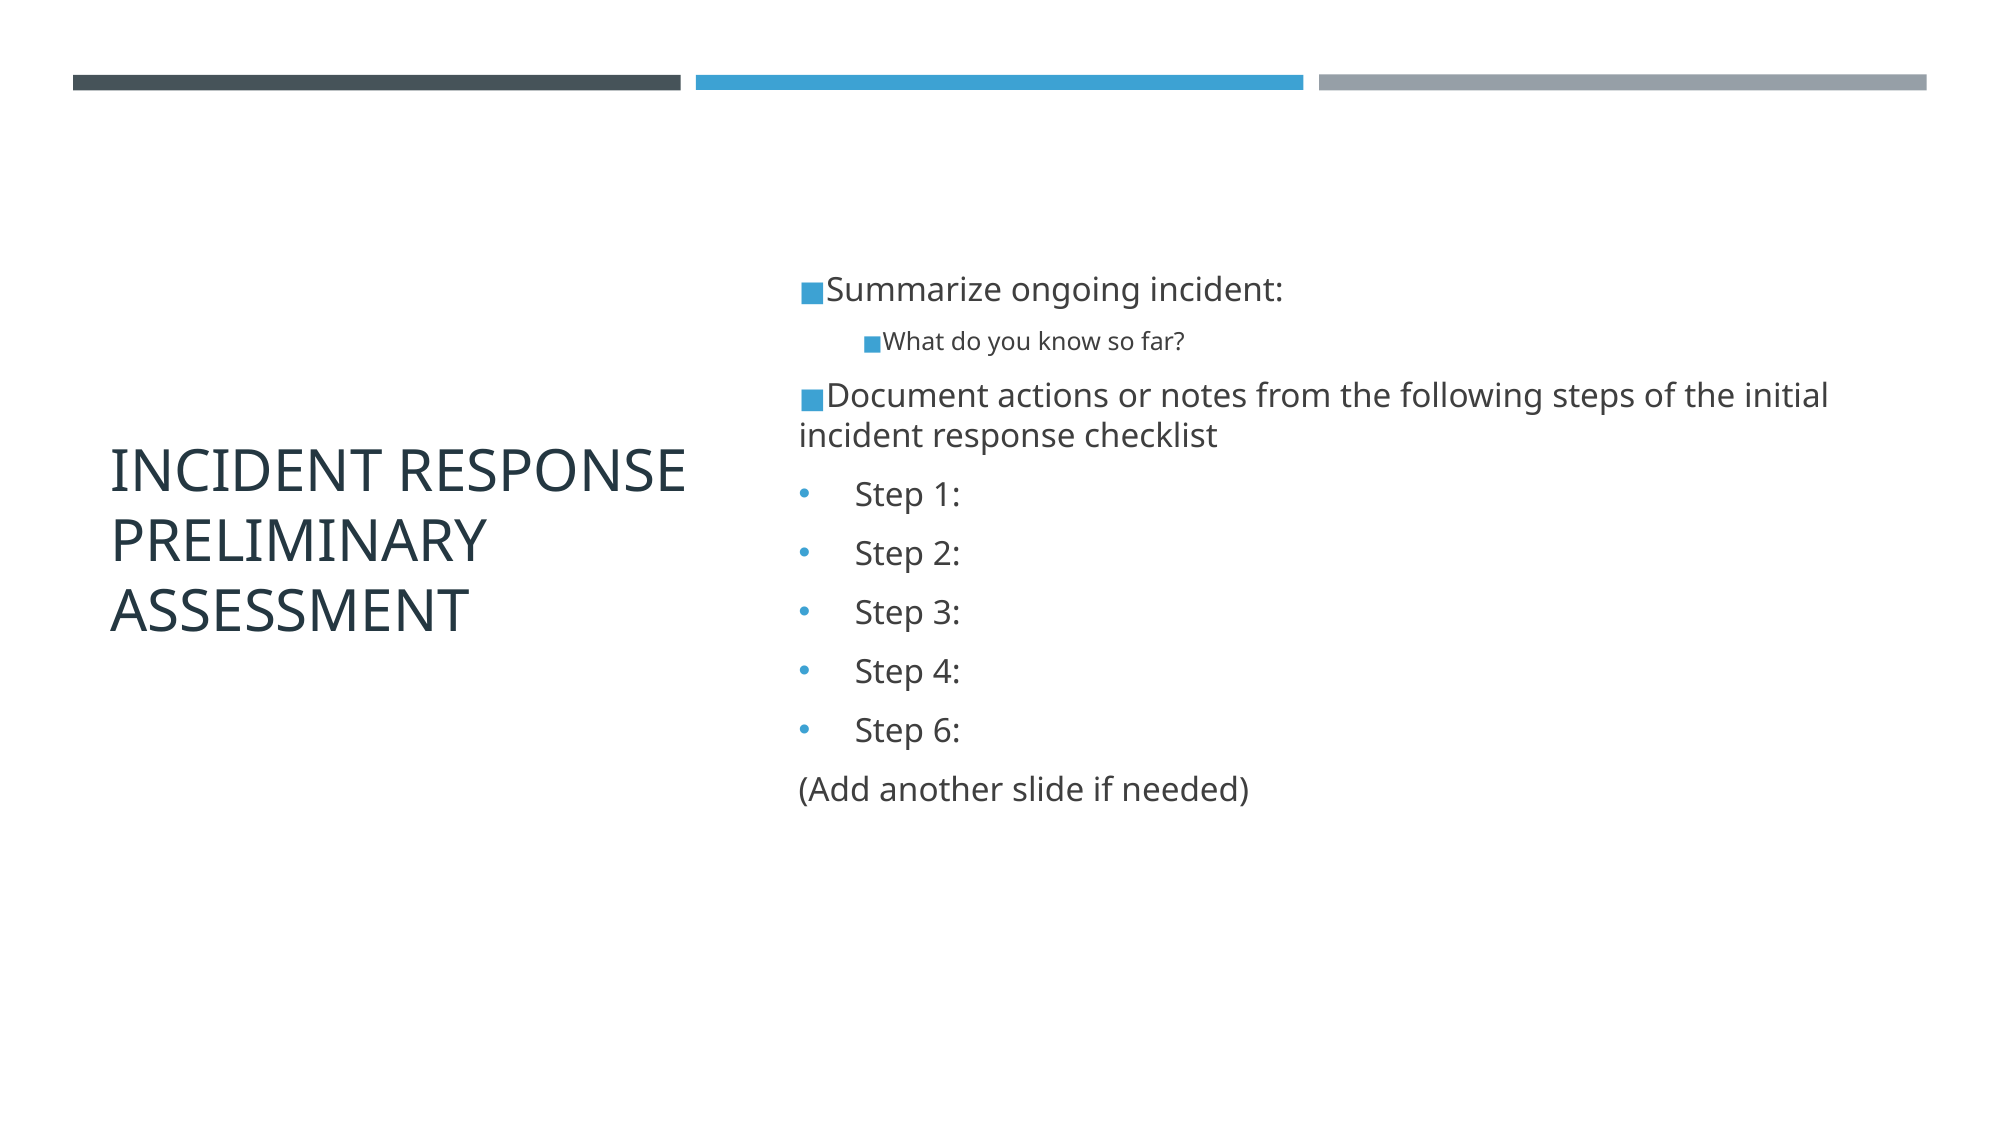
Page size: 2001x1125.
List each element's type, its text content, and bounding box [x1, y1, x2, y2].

list Summarize ongoing incident: What do you know so far? Document actions or notes from the following steps of the initial incident response checklist Step 1: Step 2: Step 3: Step 4: Step 6: (Add another slide if needed) [783, 115, 1848, 962]
title INCIDENT RESPONSE PRELIMINARY ASSESSMENT [95, 115, 764, 962]
